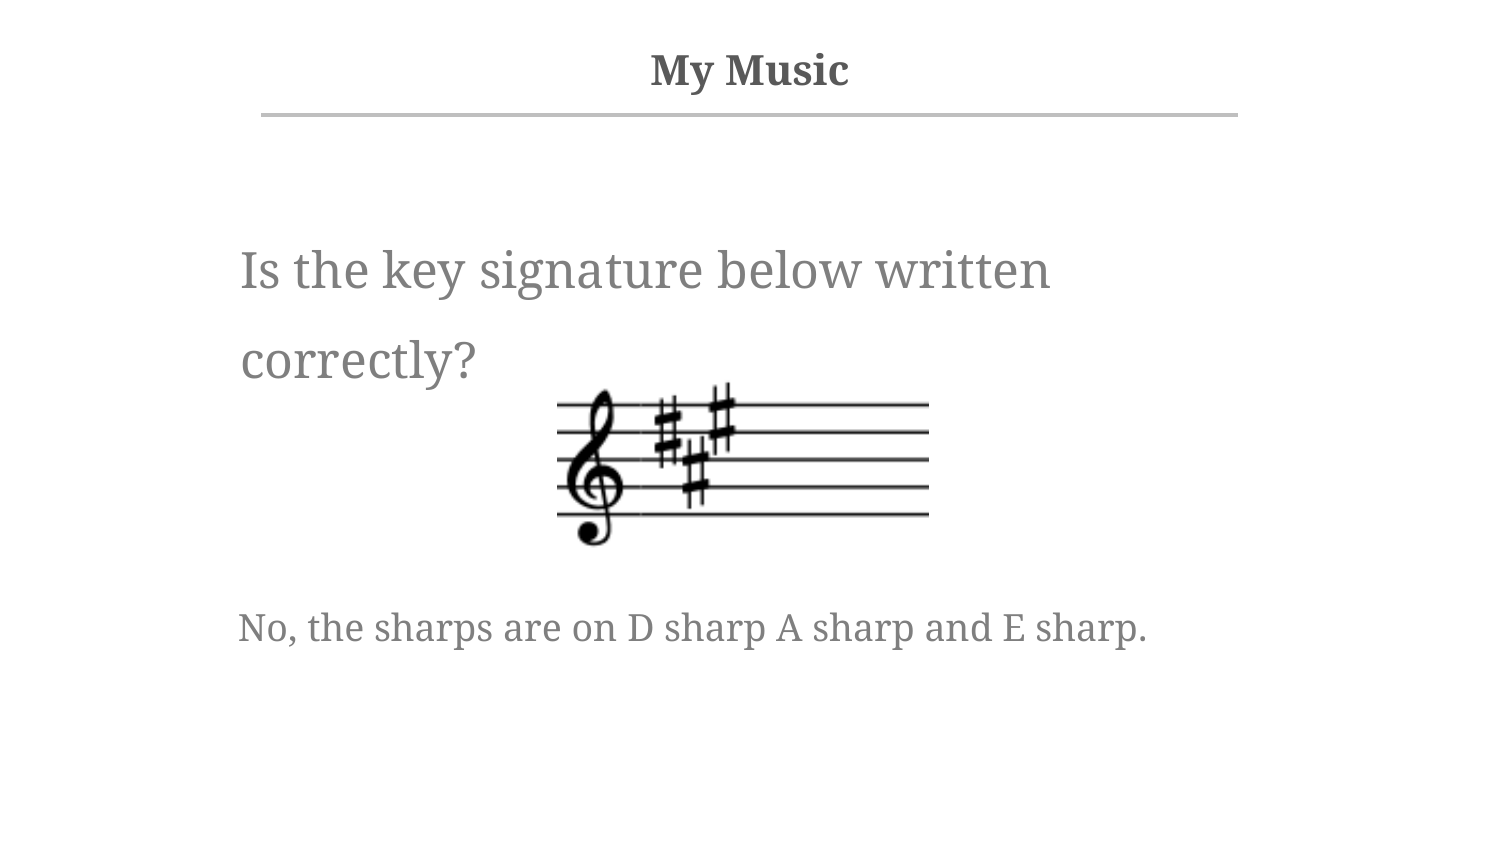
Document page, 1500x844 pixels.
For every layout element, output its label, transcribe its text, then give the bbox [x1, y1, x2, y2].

text_box No, the sharps are on D sharp A sharp and E sharp. [223, 574, 1164, 657]
text_box Is the key signature below written correctly? [225, 200, 1299, 350]
picture [556, 349, 929, 598]
